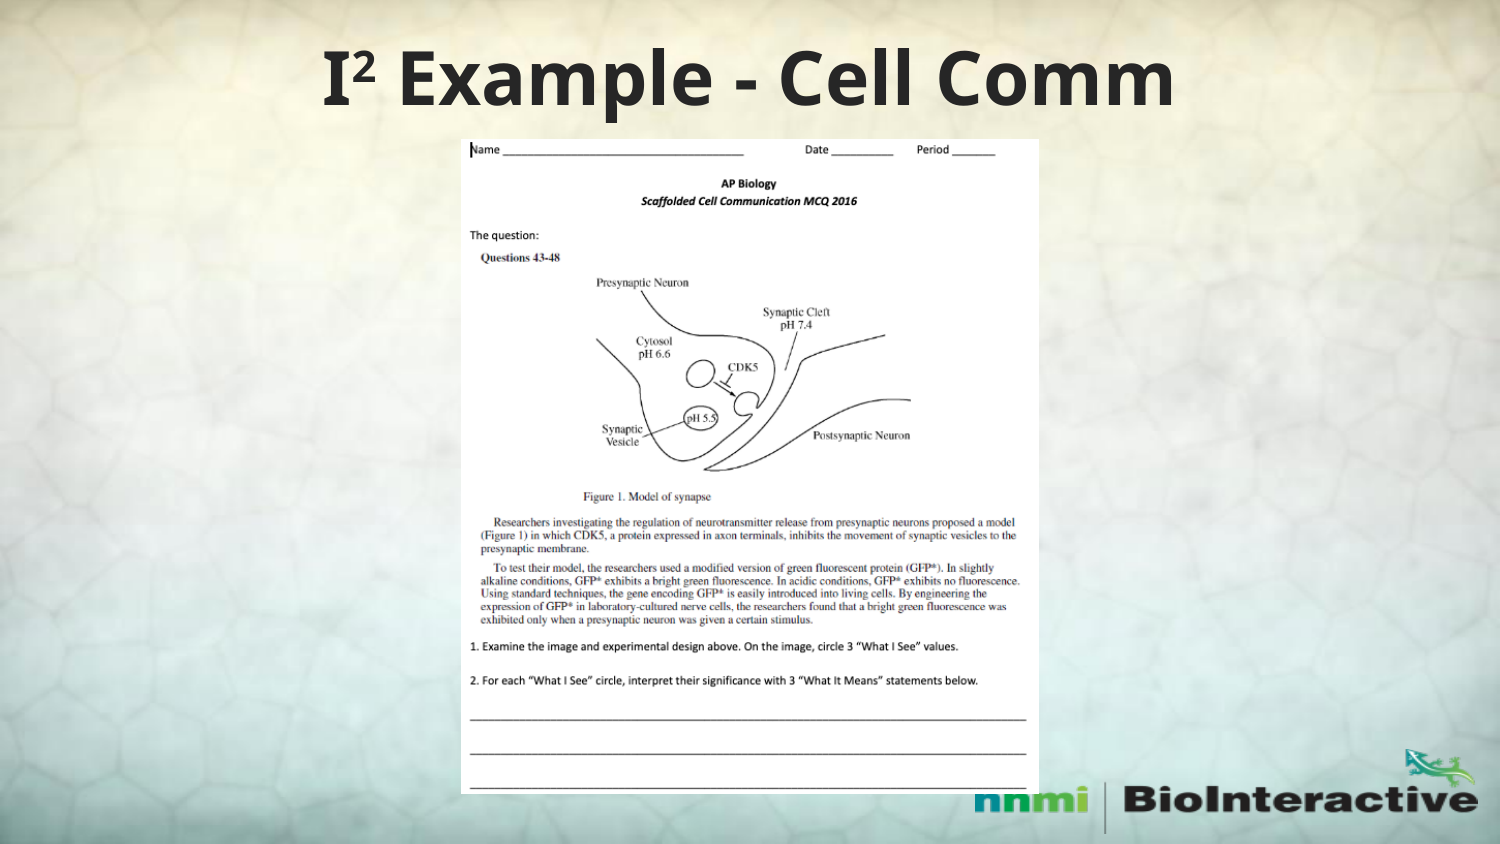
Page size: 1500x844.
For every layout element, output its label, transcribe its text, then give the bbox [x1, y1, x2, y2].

title I2 Example - Cell Comm [187, 18, 1313, 140]
picture [0, 0, 1500, 844]
